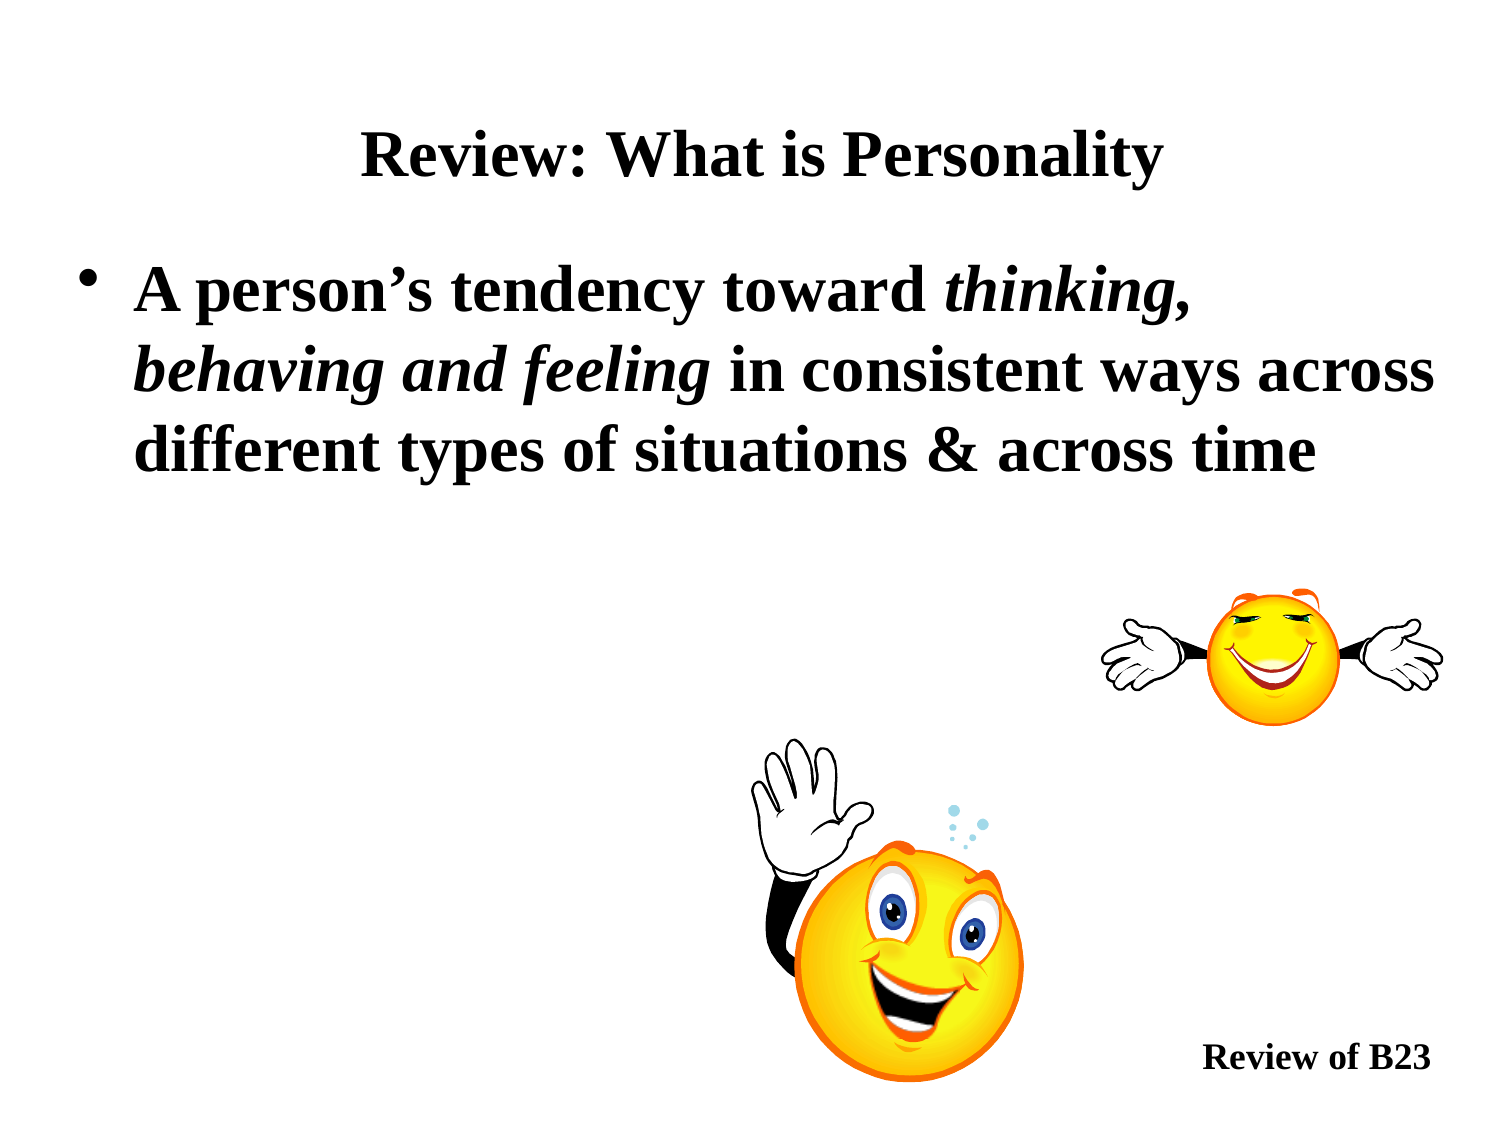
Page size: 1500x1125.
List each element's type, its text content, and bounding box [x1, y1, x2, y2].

picture [749, 737, 1026, 1084]
title Review: What is Personality [99, 50, 1427, 237]
text_box Review of B23 [1187, 1024, 1474, 1085]
list A person’s tendency toward thinking, behaving and feeling in consistent ways across different types of situations & across time [62, 237, 1463, 1075]
picture [1099, 587, 1445, 728]
